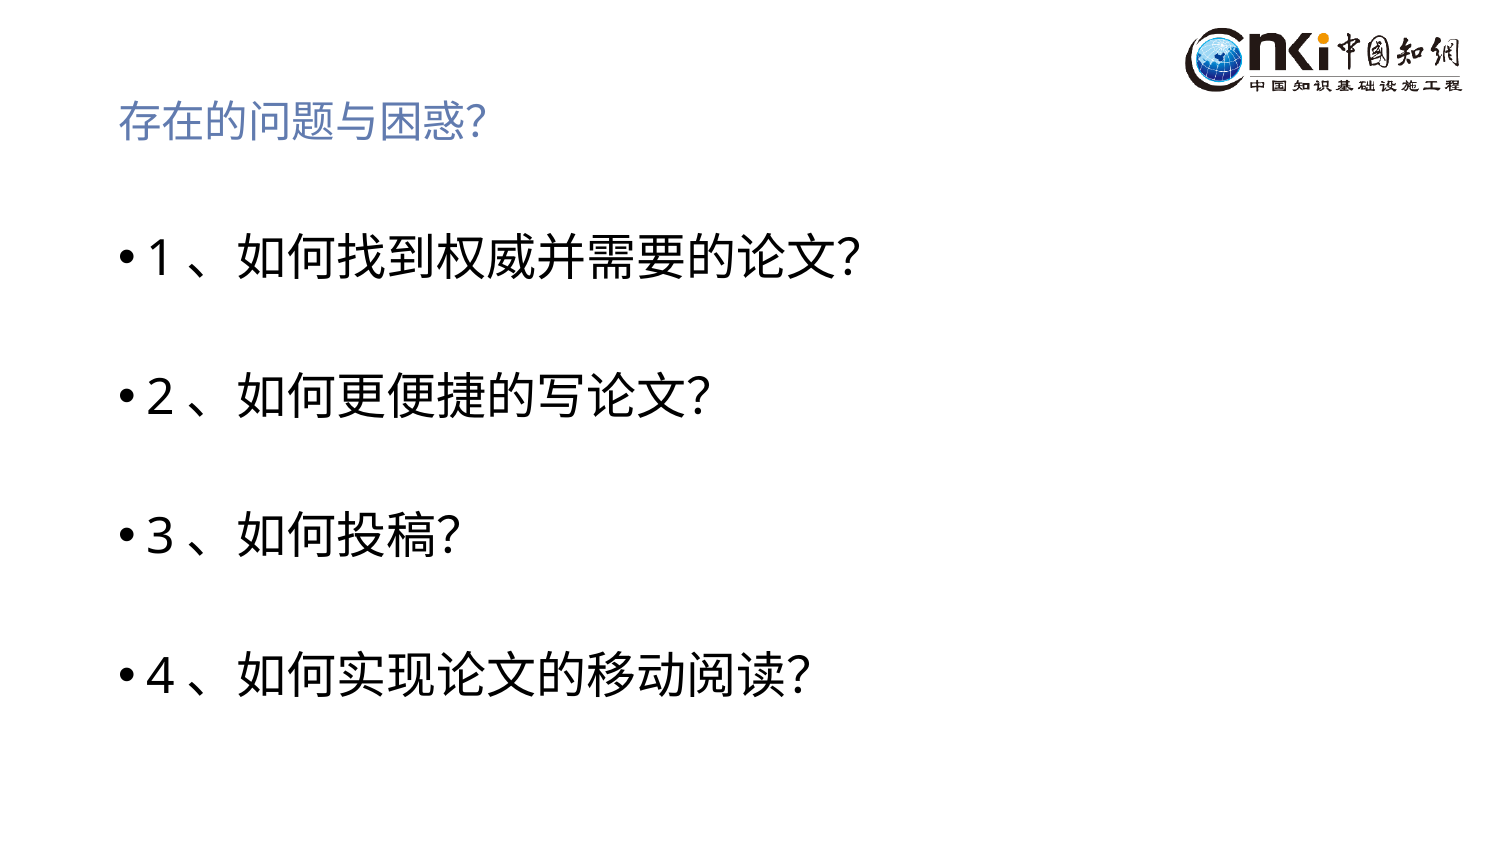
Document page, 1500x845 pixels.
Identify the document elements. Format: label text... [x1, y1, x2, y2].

picture [1173, 13, 1482, 107]
list 1、如何找到权威并需要的论文？ 2、如何更便捷的写论文？ 3、如何投稿？ 4、如何实现论文的移动阅读？ [103, 224, 1397, 761]
title 存在的问题与困惑？ [103, 44, 1397, 208]
